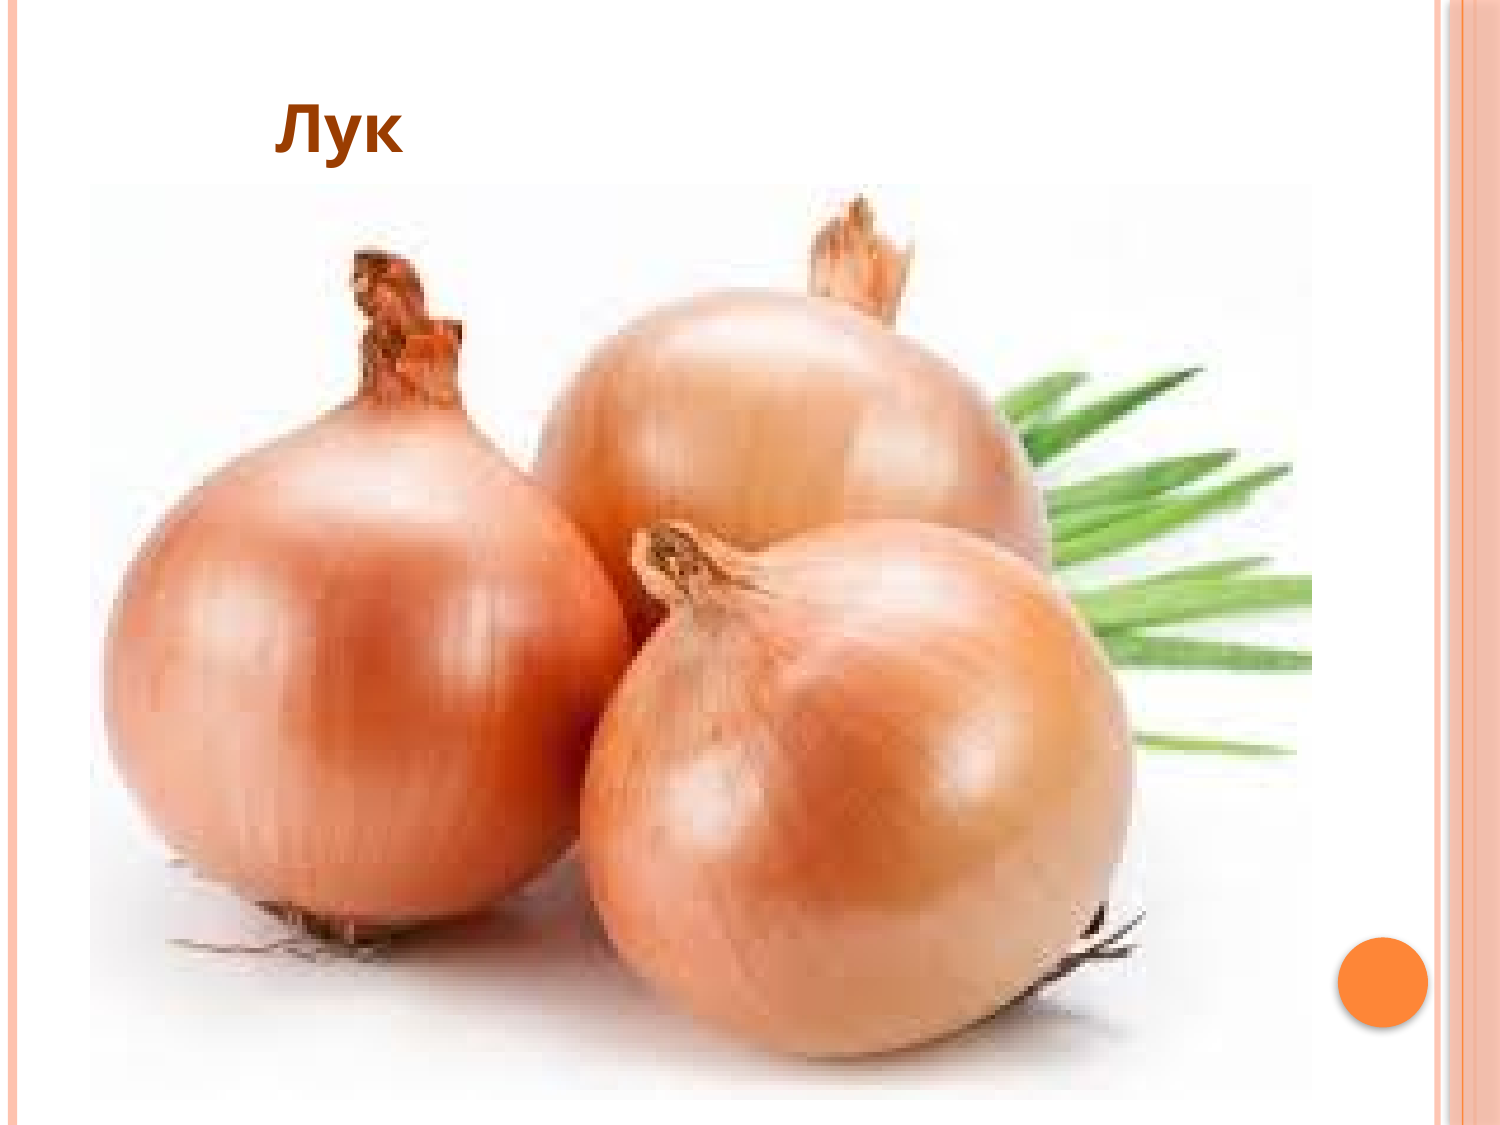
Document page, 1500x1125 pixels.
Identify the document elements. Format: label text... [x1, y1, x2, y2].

text_box Лук [260, 78, 419, 173]
picture [89, 183, 1313, 1101]
